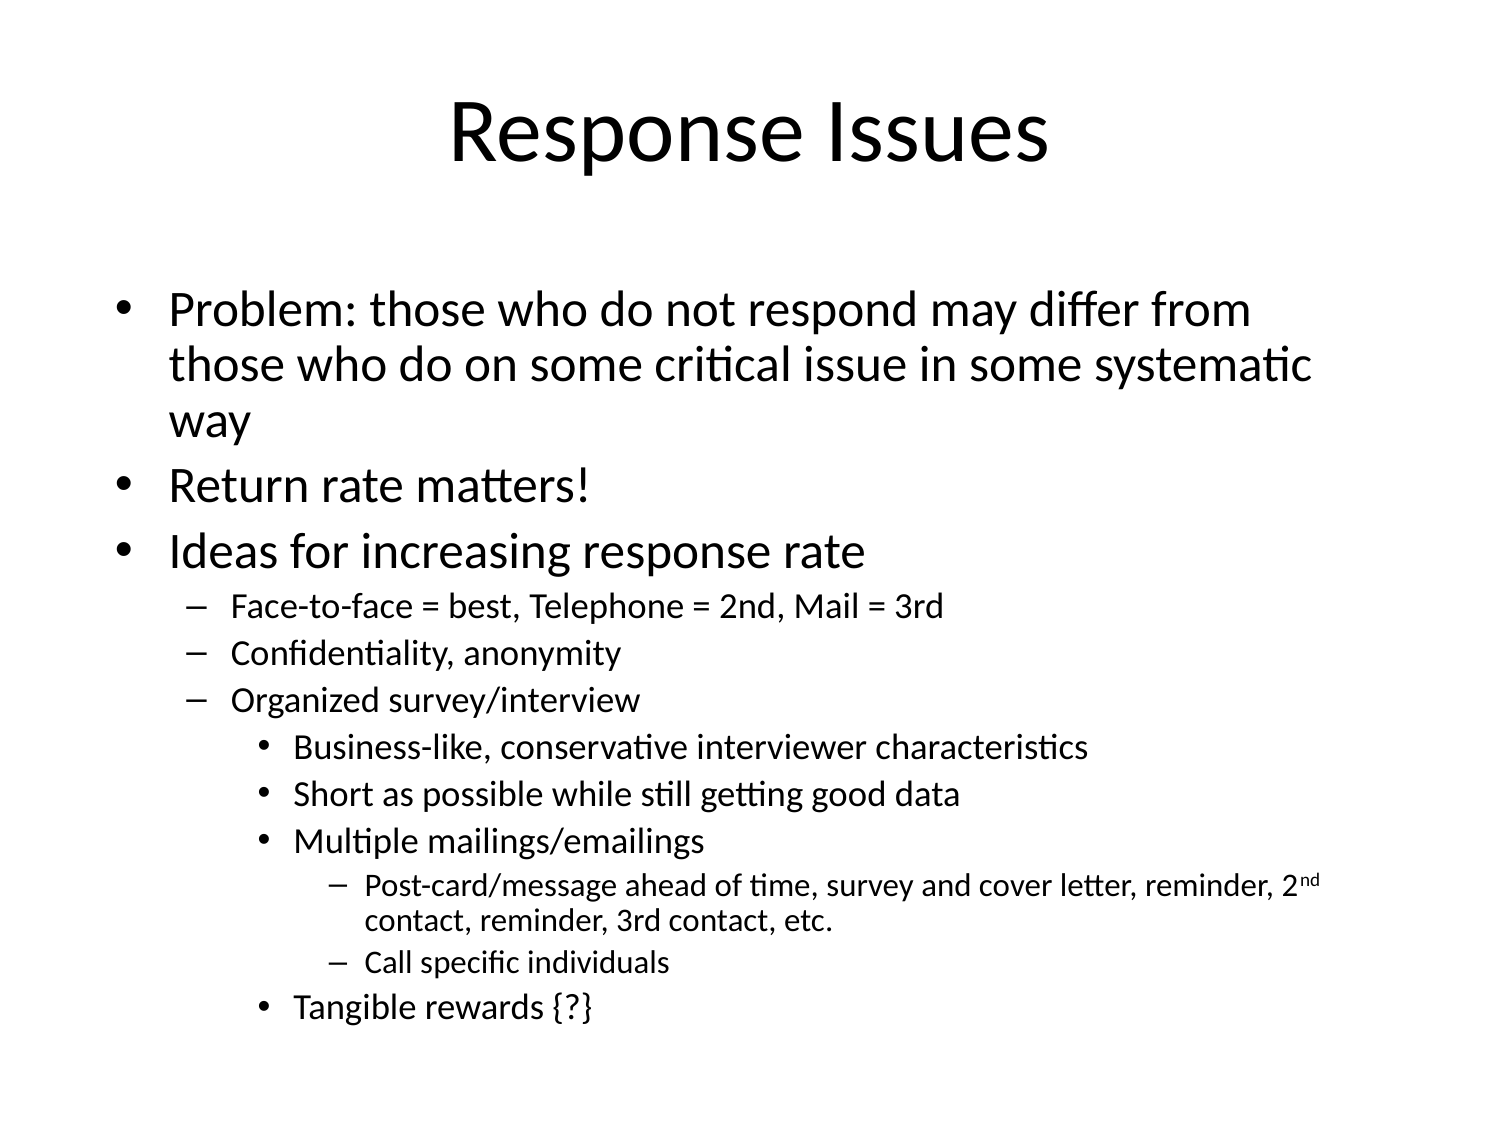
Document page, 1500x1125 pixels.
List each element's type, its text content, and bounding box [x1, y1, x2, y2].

list Problem: those who do not respond may differ from those who do on some critical issue in some systematic way Return rate matters! Ideas for increasing response rate Face-to-face = best, Telephone = 2nd, Mail = 3rd Confidentiality, anonymity Organized survey/interview Business-like, conservative interviewer characteristics Short as possible while still getting good data Multiple mailings/emailings Post-card/message ahead of time, survey and cover letter, reminder, 2nd contact, reminder, 3rd contact, etc. Call specific individuals Tangible rewards {?} [99, 275, 1375, 1038]
title Response Issues [112, 37, 1388, 213]
